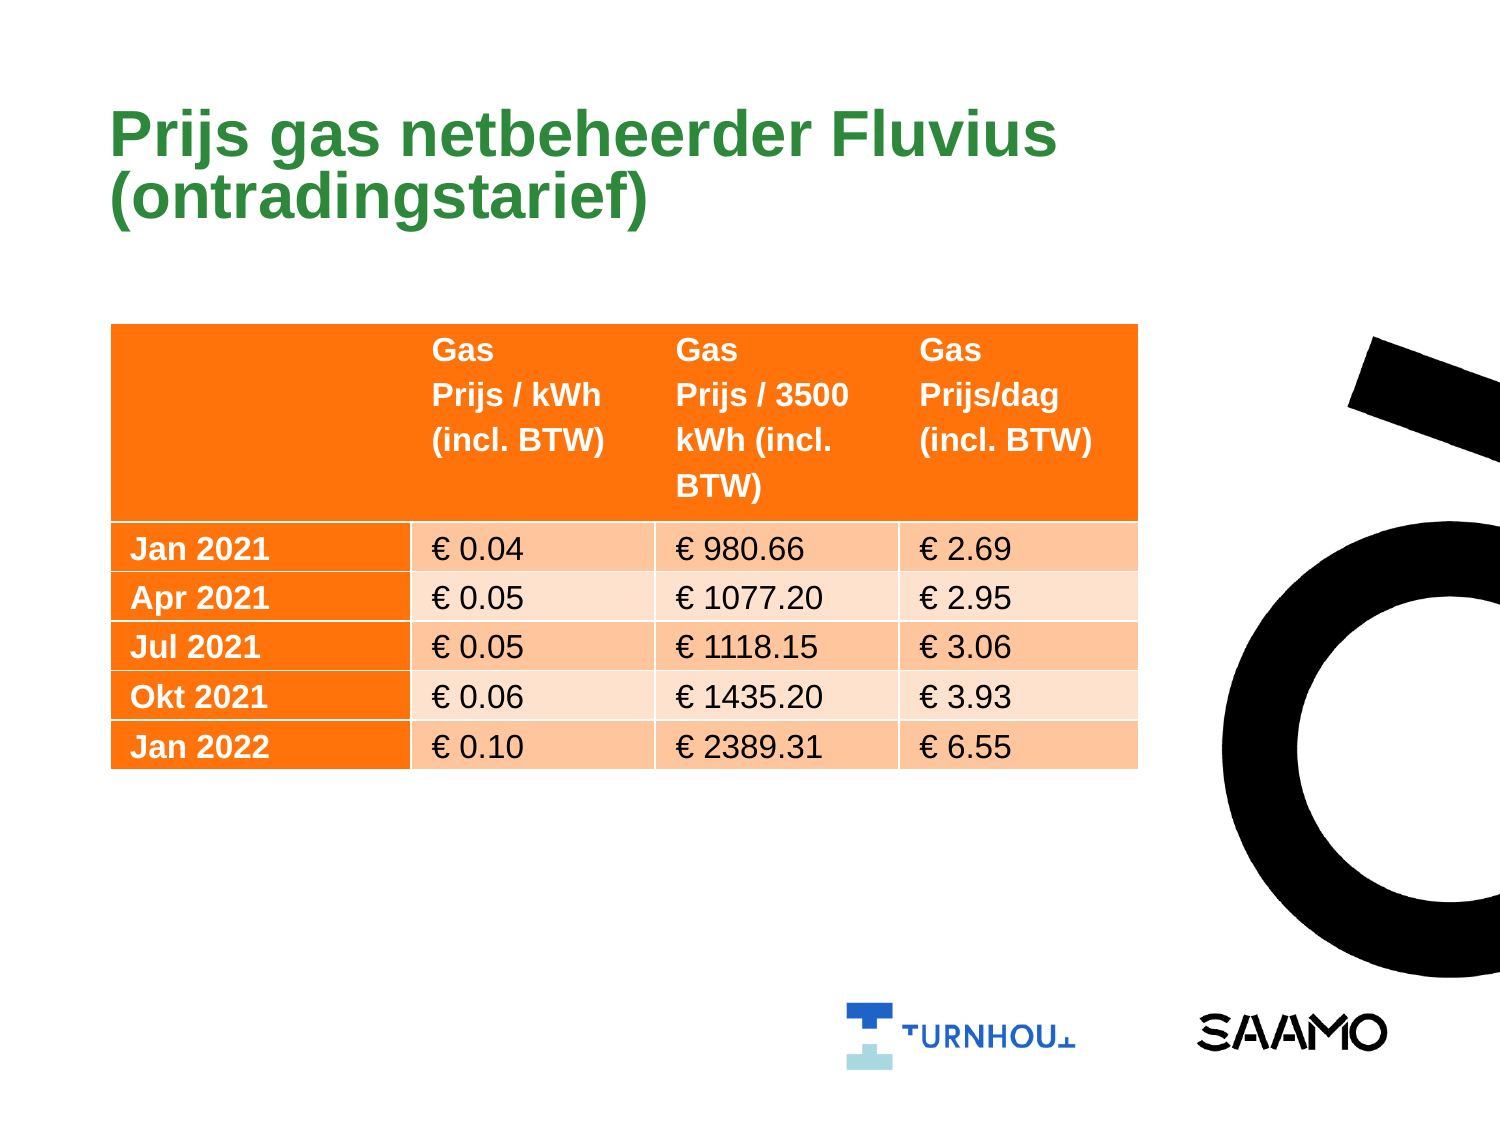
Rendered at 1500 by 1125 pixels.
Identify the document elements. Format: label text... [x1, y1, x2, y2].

table_cell Jul 2021 [111, 622, 410, 670]
table_cell € 1077.20 [656, 572, 898, 620]
table_cell € 2.95 [900, 572, 1138, 620]
title Prijs gas netbeheerder Fluvius (ontradingstarief) [109, 106, 1126, 272]
table_cell Apr 2021 [111, 572, 410, 620]
table_cell € 0.04 [412, 523, 654, 571]
table_cell € 0.05 [412, 622, 654, 670]
table_cell € 0.10 [412, 721, 654, 769]
table_cell € 2.69 [900, 523, 1138, 571]
table_header [111, 324, 411, 521]
picture [824, 979, 1097, 1093]
table_cell Jan 2022 [111, 721, 410, 769]
table_cell € 6.55 [900, 721, 1138, 769]
table_cell € 0.05 [412, 572, 654, 620]
table_cell € 980.66 [656, 523, 898, 571]
table_cell Jan 2021 [111, 523, 410, 571]
table_header Gas Prijs/dag (incl. BTW) [899, 324, 1138, 521]
table_cell € 1118.15 [656, 622, 898, 670]
picture [1193, 0, 1500, 1125]
table_cell € 1435.20 [656, 671, 898, 719]
table_cell € 0.06 [412, 671, 654, 719]
table_header Gas Prijs / kWh (incl. BTW) [411, 324, 655, 521]
table_header Gas Prijs / 3500 kWh (incl. BTW) [655, 324, 899, 521]
table_cell € 3.06 [900, 622, 1138, 670]
table_cell Okt 2021 [111, 671, 410, 719]
table_cell € 3.93 [900, 671, 1138, 719]
table_cell € 2389.31 [656, 721, 898, 769]
